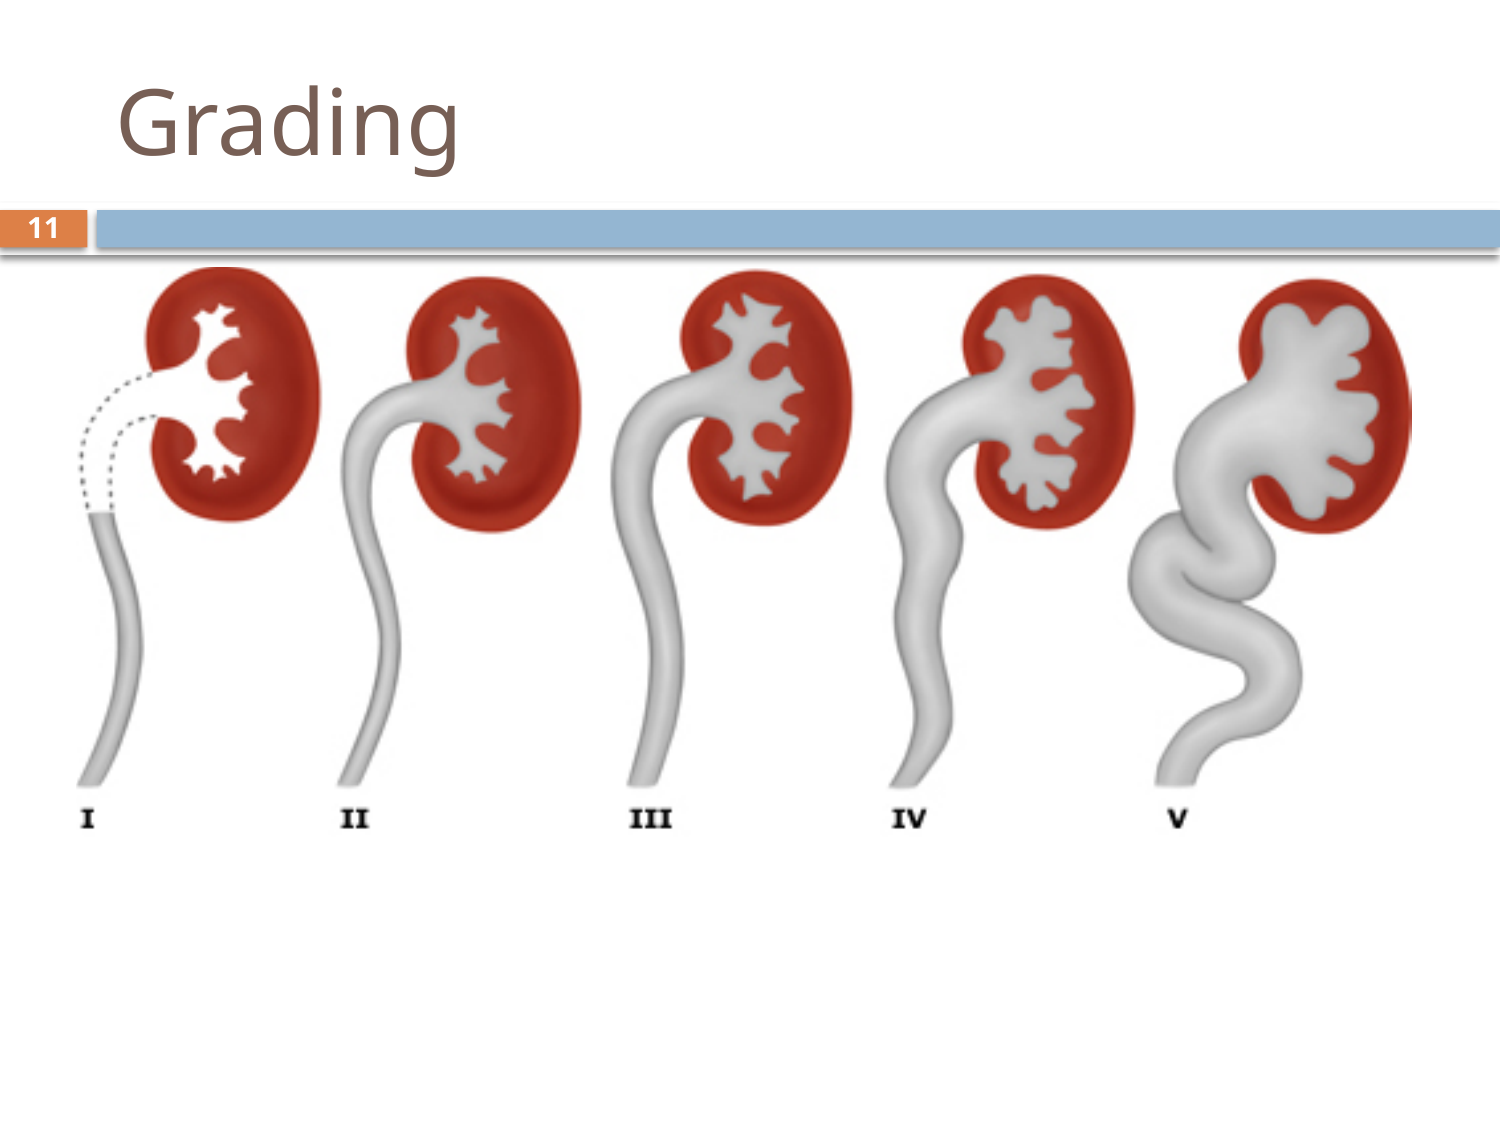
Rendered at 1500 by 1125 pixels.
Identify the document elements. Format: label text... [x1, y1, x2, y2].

slide_number 11 [0, 208, 88, 249]
picture [76, 266, 1413, 838]
title Grading [100, 37, 1438, 200]
